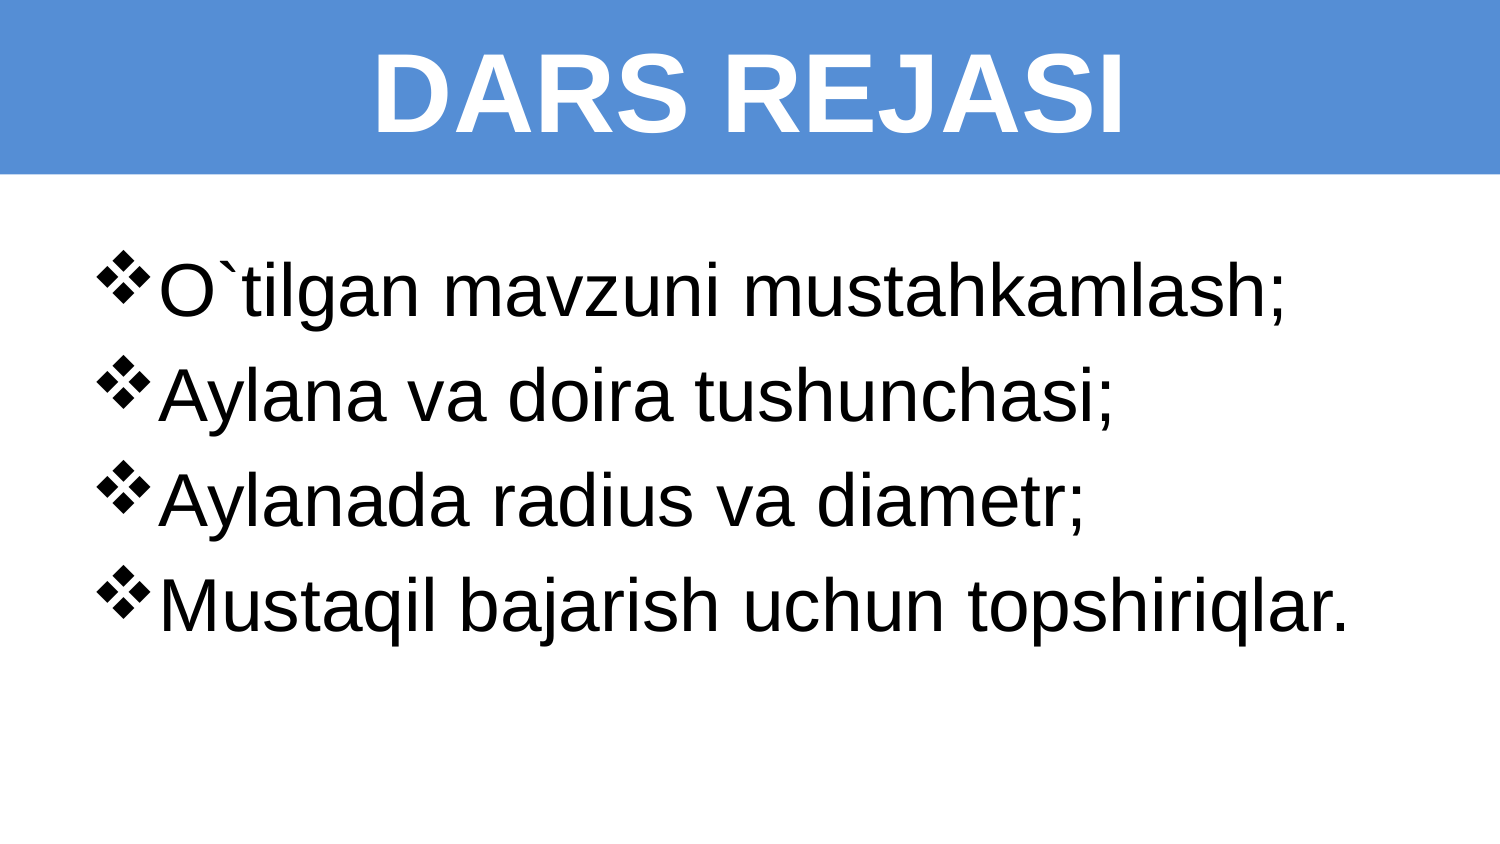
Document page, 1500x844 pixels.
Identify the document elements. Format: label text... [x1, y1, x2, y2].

title DARS REJASI [0, 0, 1500, 175]
list O`tilgan mavzuni mustahkamlash; Aylana va doira tushunchasi; Aylanada radius va diametr; Mustaqil bajarish uchun topshiriqlar. [75, 234, 1425, 754]
